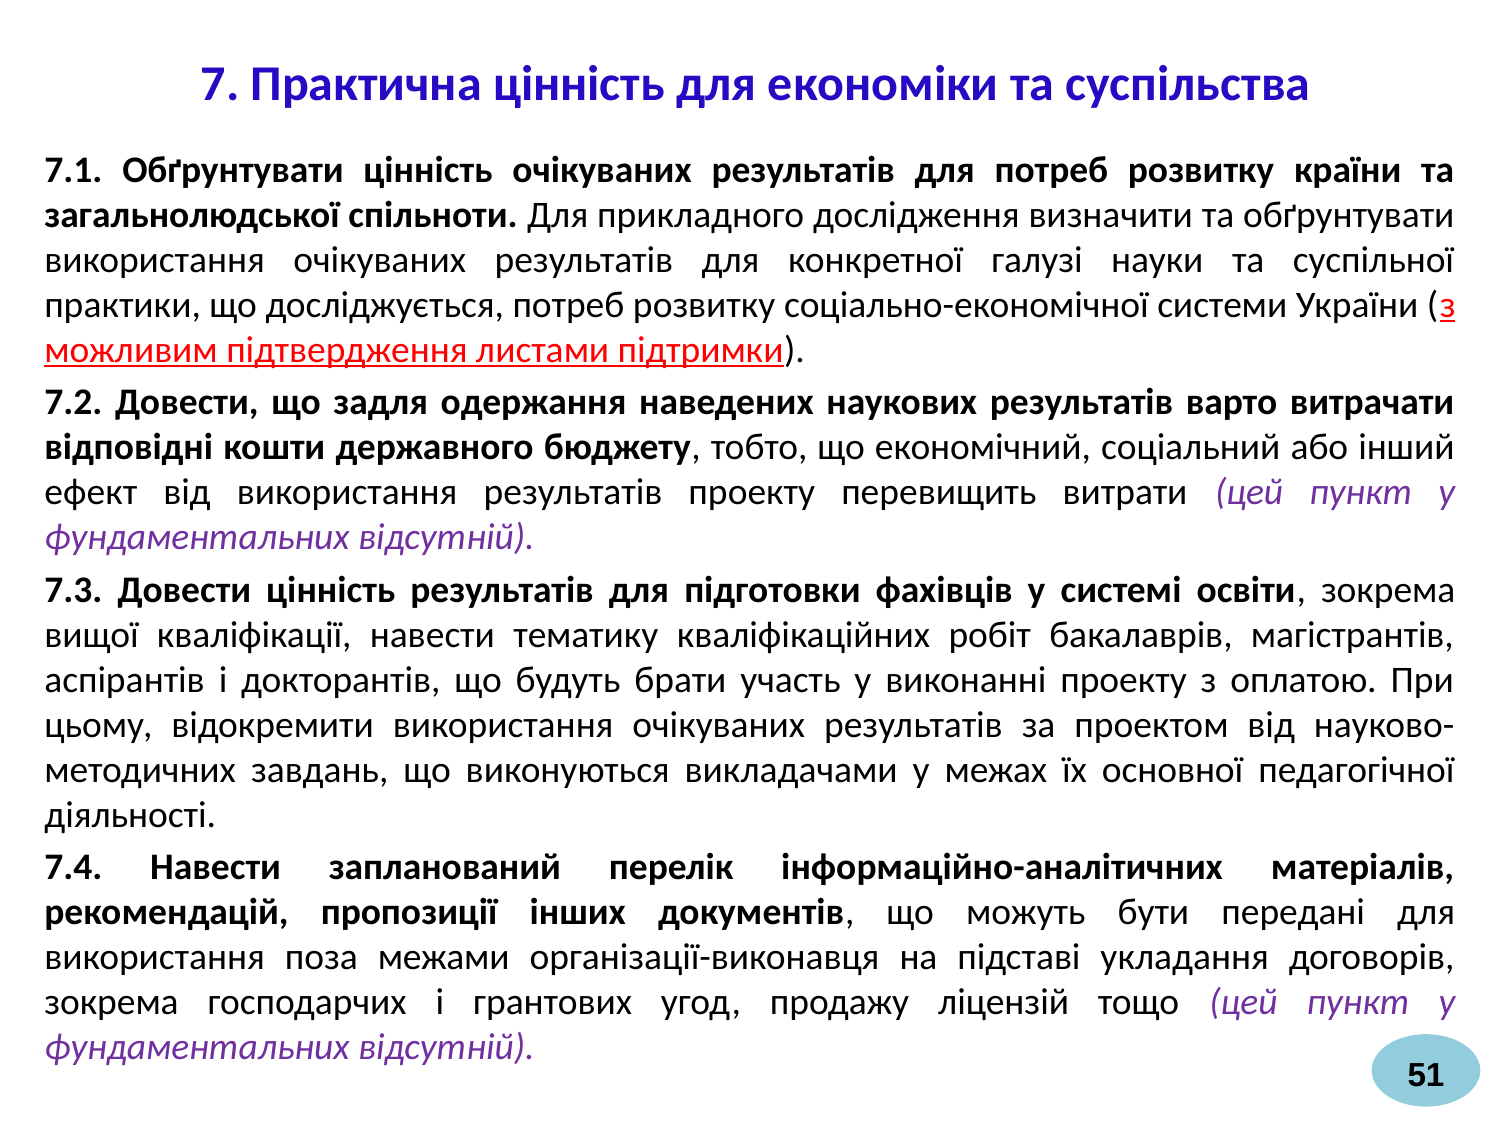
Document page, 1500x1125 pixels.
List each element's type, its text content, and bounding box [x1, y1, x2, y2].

text_box 51 [1372, 1034, 1480, 1106]
list 7.1. Обґрунтувати цінність очікуваних результатів для потреб розвитку країни та загальнолюдської спільноти. Для прикладного дослідження визначити та обґрунтувати використання очікуваних результатів для конкретної галузі науки та суспільної практики, що досліджується, потреб розвитку соціально-економічної системи України (з можливим підтвердження листами підтримки). 7.2. Довести, що задля одержання наведених наукових результатів варто витрачати відповідні кошти державного бюджету, тобто, що економічний, соціальний або інший ефект від використання результатів проекту перевищить витрати (цей пункт у фундаментальних відсутній). 7.3. Довести цінність результатів для підготовки фахівців у системі освіти, зокрема вищої кваліфікації, навести тематику кваліфікаційних робіт бакалаврів, магістрантів, аспірантів і докторантів, що будуть брати участь у виконанні проекту з оплатою. При цьому, відокремити використання очікуваних результатів за проектом від науково-методичних завдань, що виконуються викладачами у межах їх основної педагогічної діяльності. 7.4. Навести запланований перелік інформаційно-аналітичних матеріалів, рекомендацій, пропозиції інших документів, що можуть бути передані для використання поза межами організації-виконавця на підставі укладання договорів, зокрема господарчих і грантових угод, продажу ліцензій тощо (цей пункт у фундаментальних відсутній). [29, 137, 1471, 1102]
text_box 7. Практична цінність для економіки та суспільства [64, 23, 1459, 137]
